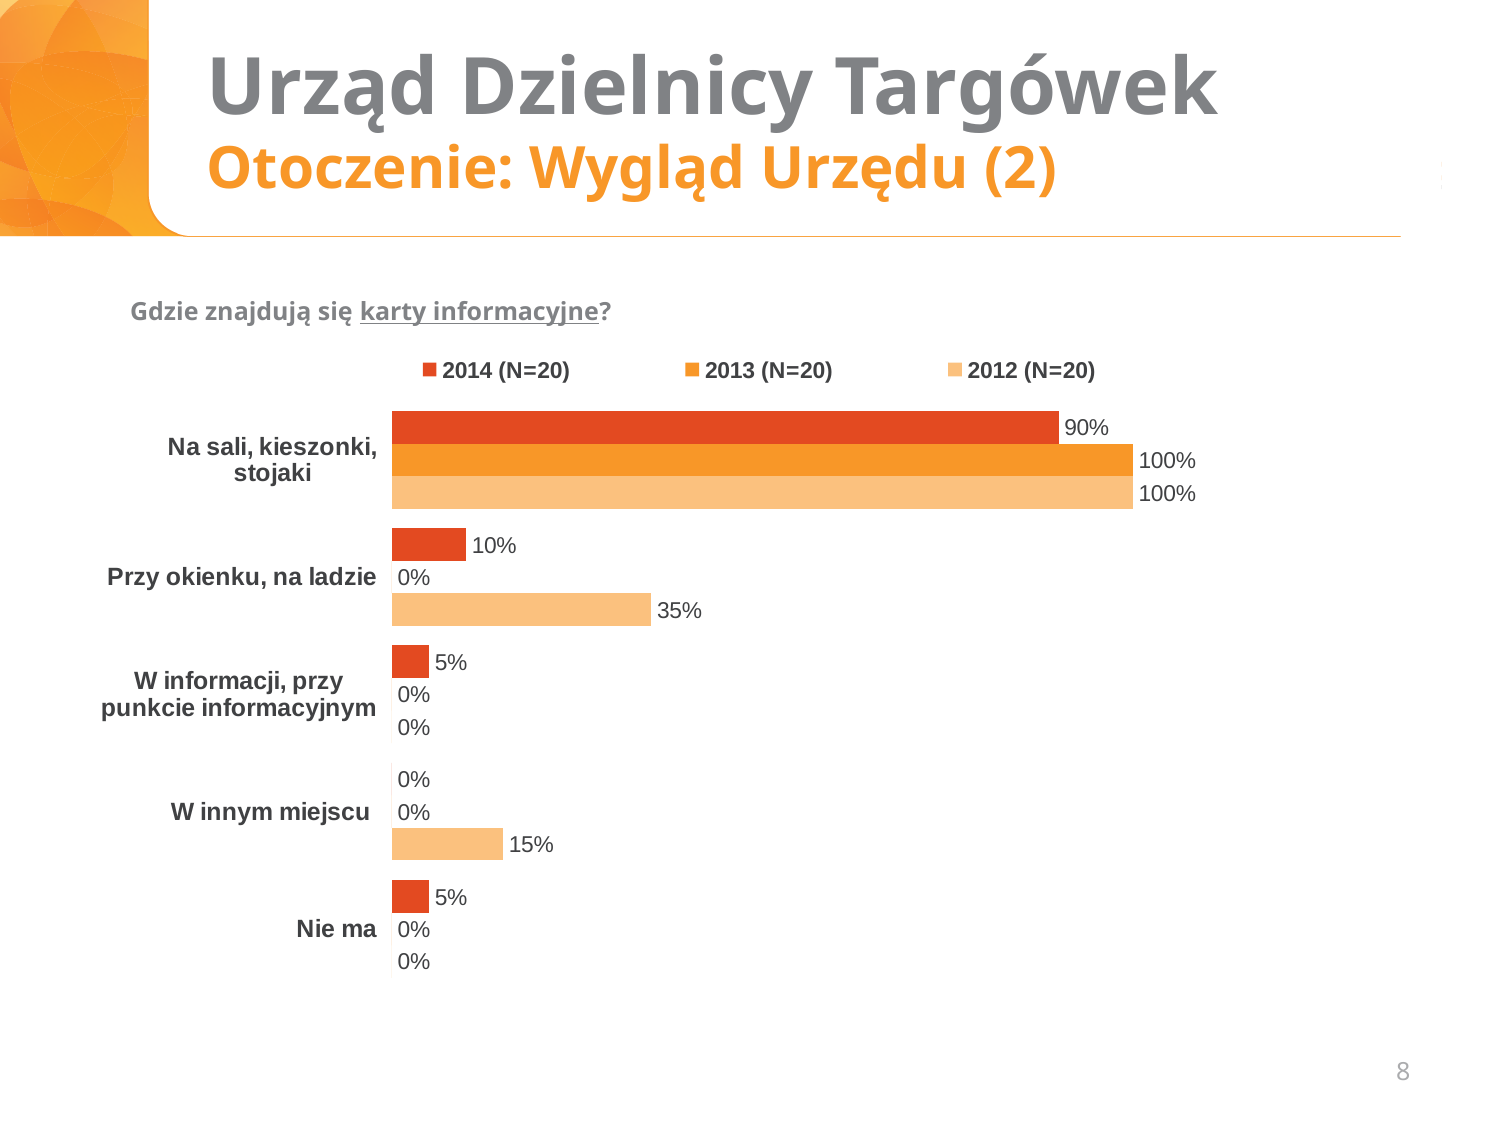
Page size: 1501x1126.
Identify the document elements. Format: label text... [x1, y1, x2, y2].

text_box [125, 337, 1375, 512]
chart [100, 396, 1341, 989]
text_box Gdzie znajdują się karty informacyjne? [100, 288, 678, 339]
title Urząd Dzielnicy Targówek Otoczenie: Wygląd Urzędu (2) [147, 0, 1442, 237]
picture [0, 0, 147, 237]
slide_number 8 [1075, 1042, 1426, 1103]
